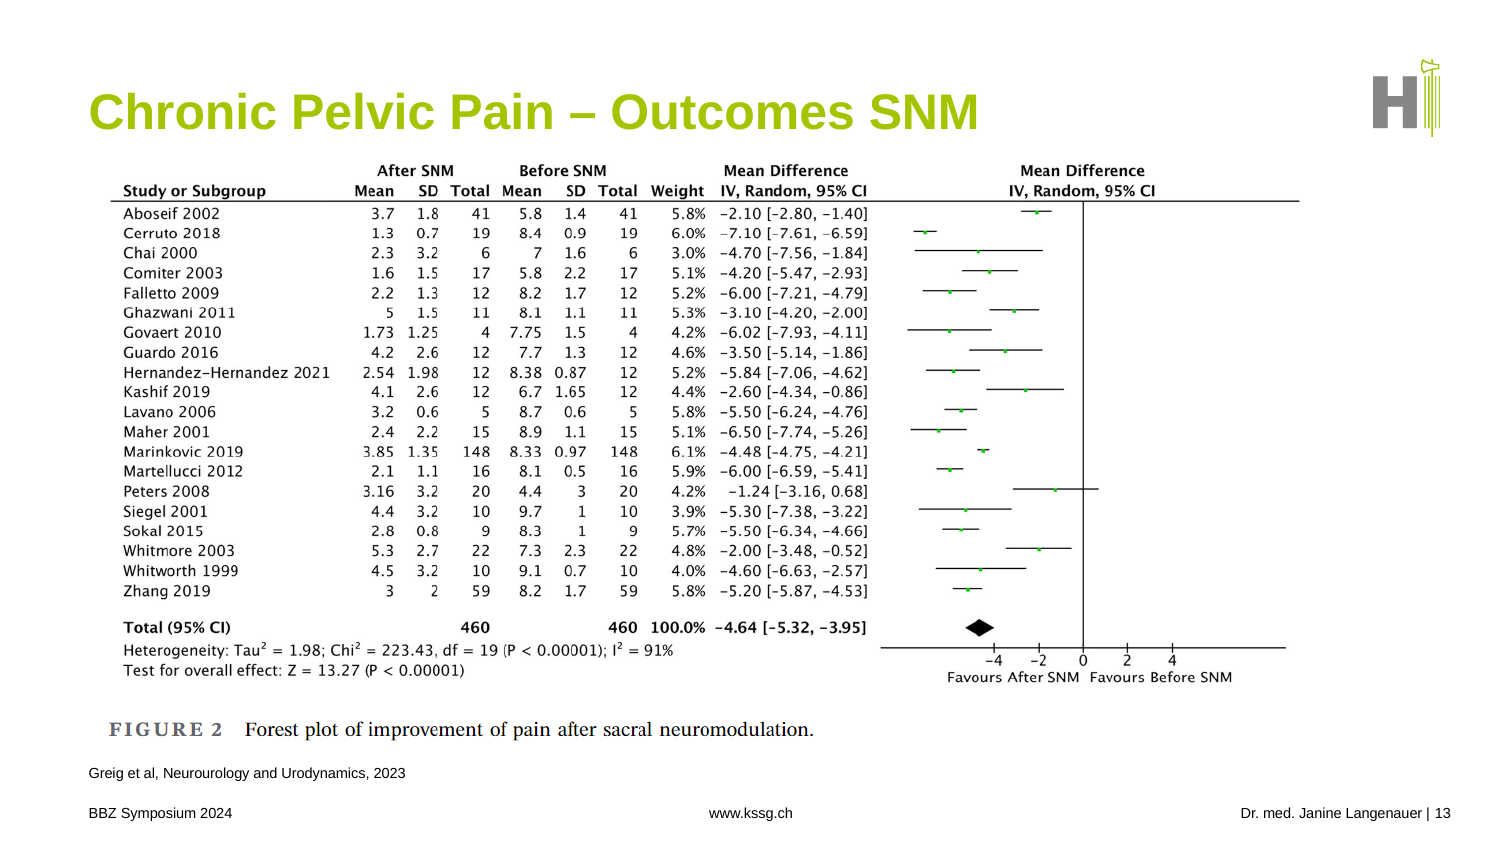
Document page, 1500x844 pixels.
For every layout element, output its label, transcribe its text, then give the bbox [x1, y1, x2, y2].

picture [1373, 59, 1440, 137]
title Chronic Pelvic Pain – Outcomes SNM [88, 79, 1300, 198]
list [100, 161, 1313, 753]
text_box Greig et al, Neurourology and Urodynamics, 2023 [88, 764, 432, 788]
